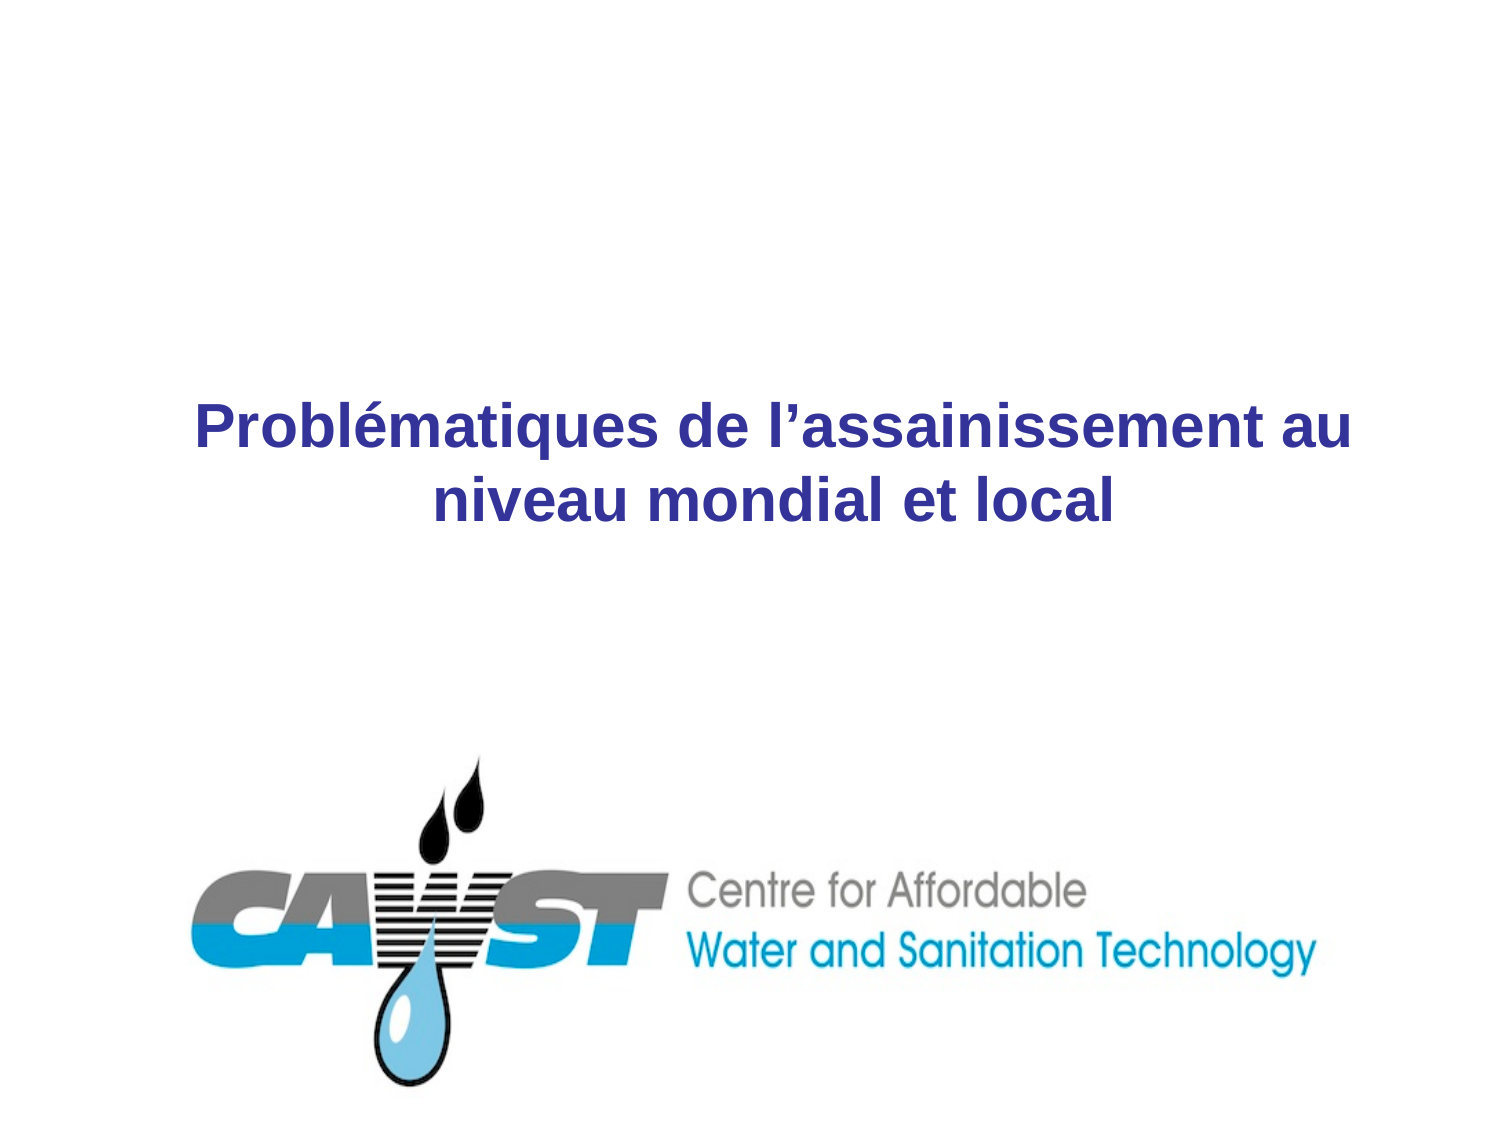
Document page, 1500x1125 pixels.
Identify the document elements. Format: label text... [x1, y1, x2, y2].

title Problématiques de l’assainissement au niveau mondial et local [98, 376, 1450, 618]
picture [165, 726, 1338, 1125]
